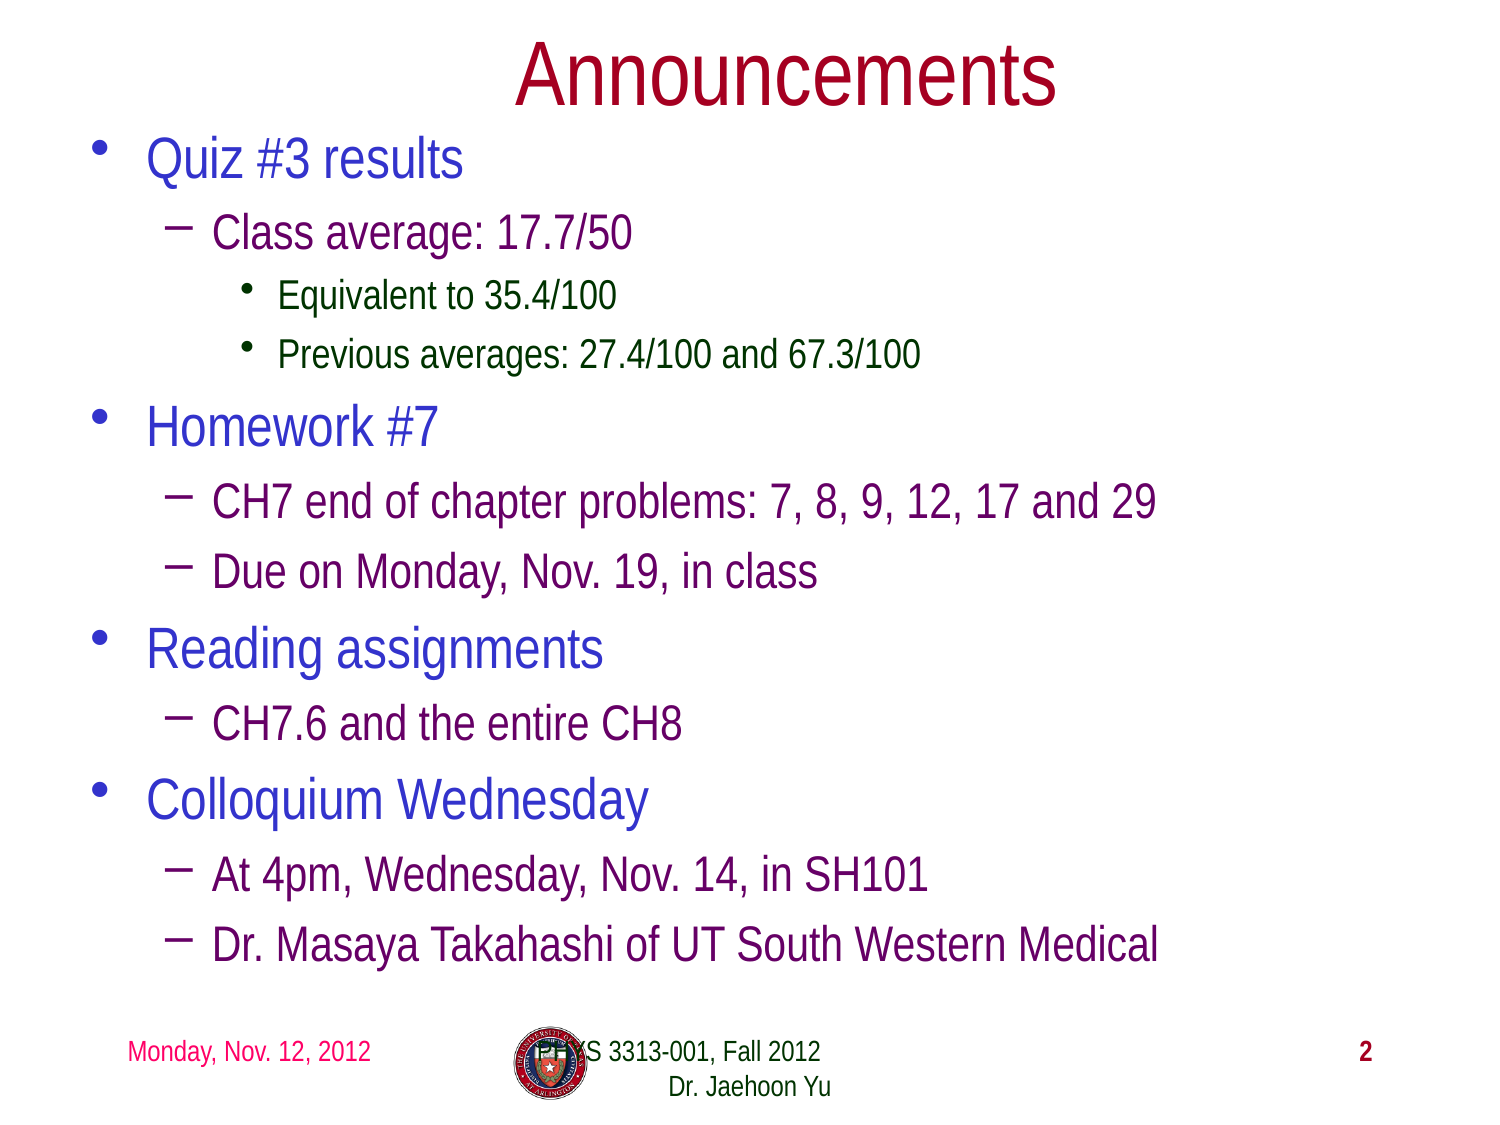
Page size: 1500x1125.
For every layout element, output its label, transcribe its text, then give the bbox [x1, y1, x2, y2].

list Quiz #3 results Class average: 17.7/50 Equivalent to 35.4/100 Previous averages: 27.4/100 and 67.3/100 Homework #7 CH7 end of chapter problems: 7, 8, 9, 12, 17 and 29 Due on Monday, Nov. 19, in class Reading assignments CH7.6 and the entire CH8 Colloquium Wednesday At 4pm, Wednesday, Nov. 14, in SH101 Dr. Masaya Takahashi of UT South Western Medical [74, 112, 1438, 976]
slide_number 2 [1074, 1024, 1388, 1101]
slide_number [112, 1024, 426, 1101]
footer PHYS 3313-001, Fall 2012 Dr. Jaehoon Yu [512, 1024, 988, 1101]
title Announcements [149, 0, 1426, 112]
